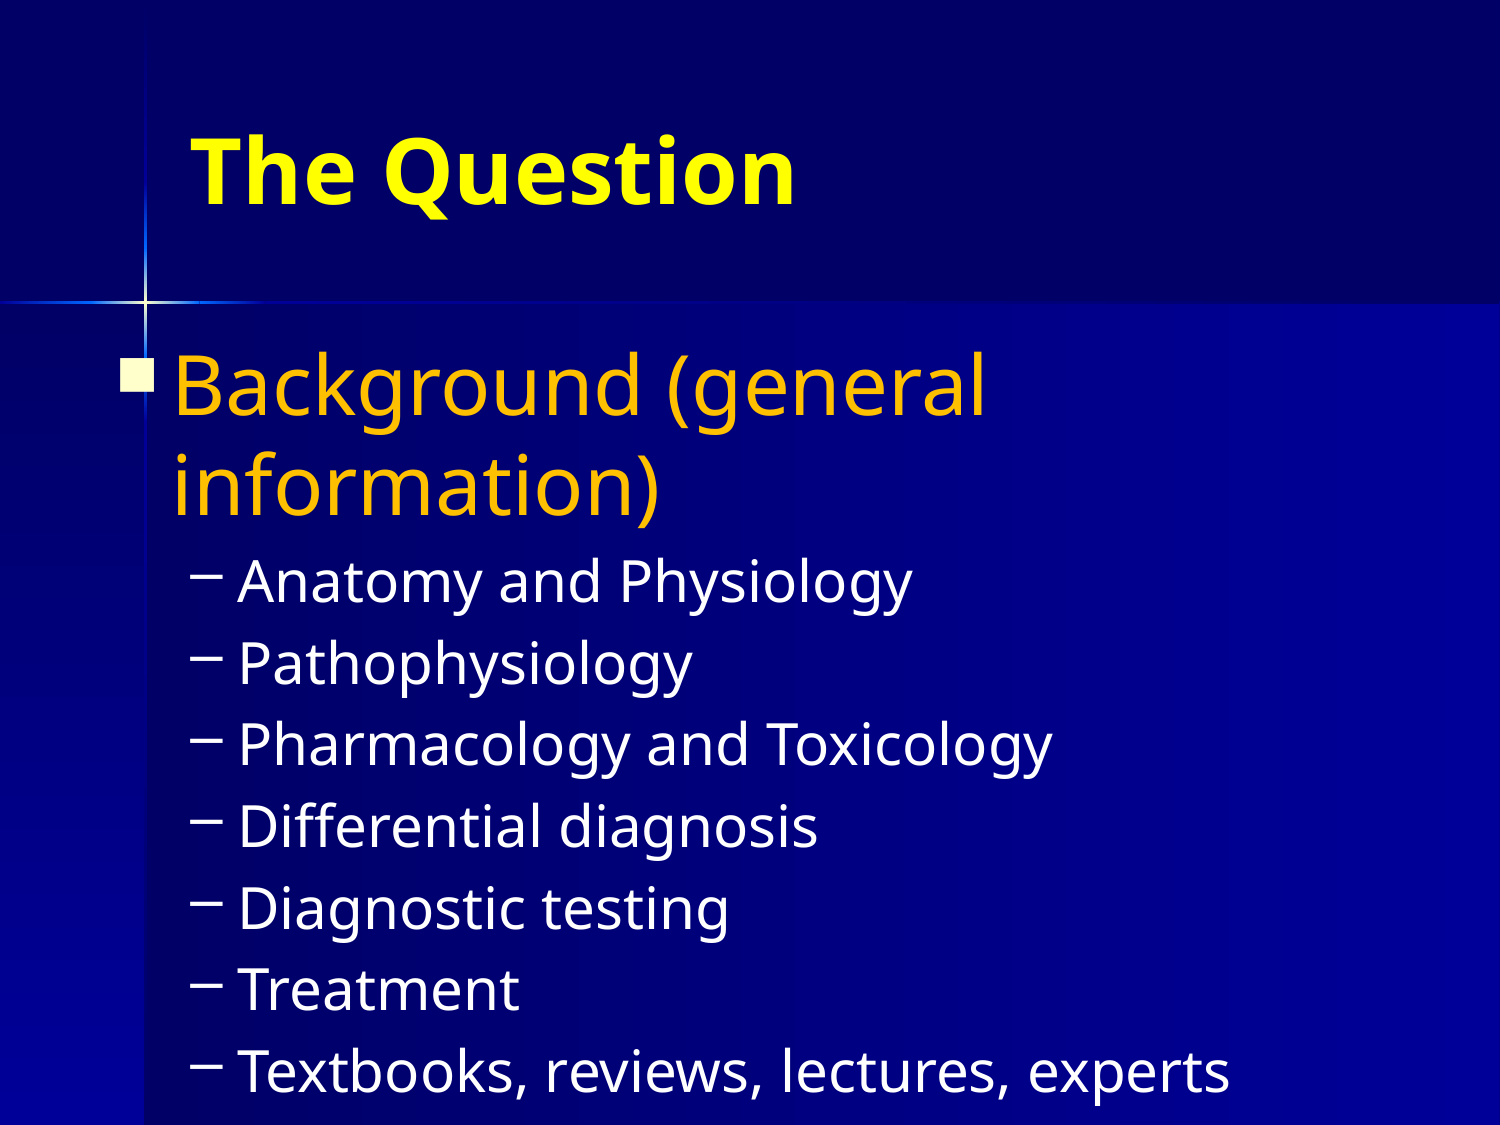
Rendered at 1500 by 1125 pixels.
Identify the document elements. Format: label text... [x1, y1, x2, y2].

title The Question [174, 49, 1413, 286]
list Background (general information) Anatomy and Physiology Pathophysiology Pharmacology and Toxicology Differential diagnosis Diagnostic testing Treatment Textbooks, reviews, lectures, experts [100, 324, 1471, 1083]
